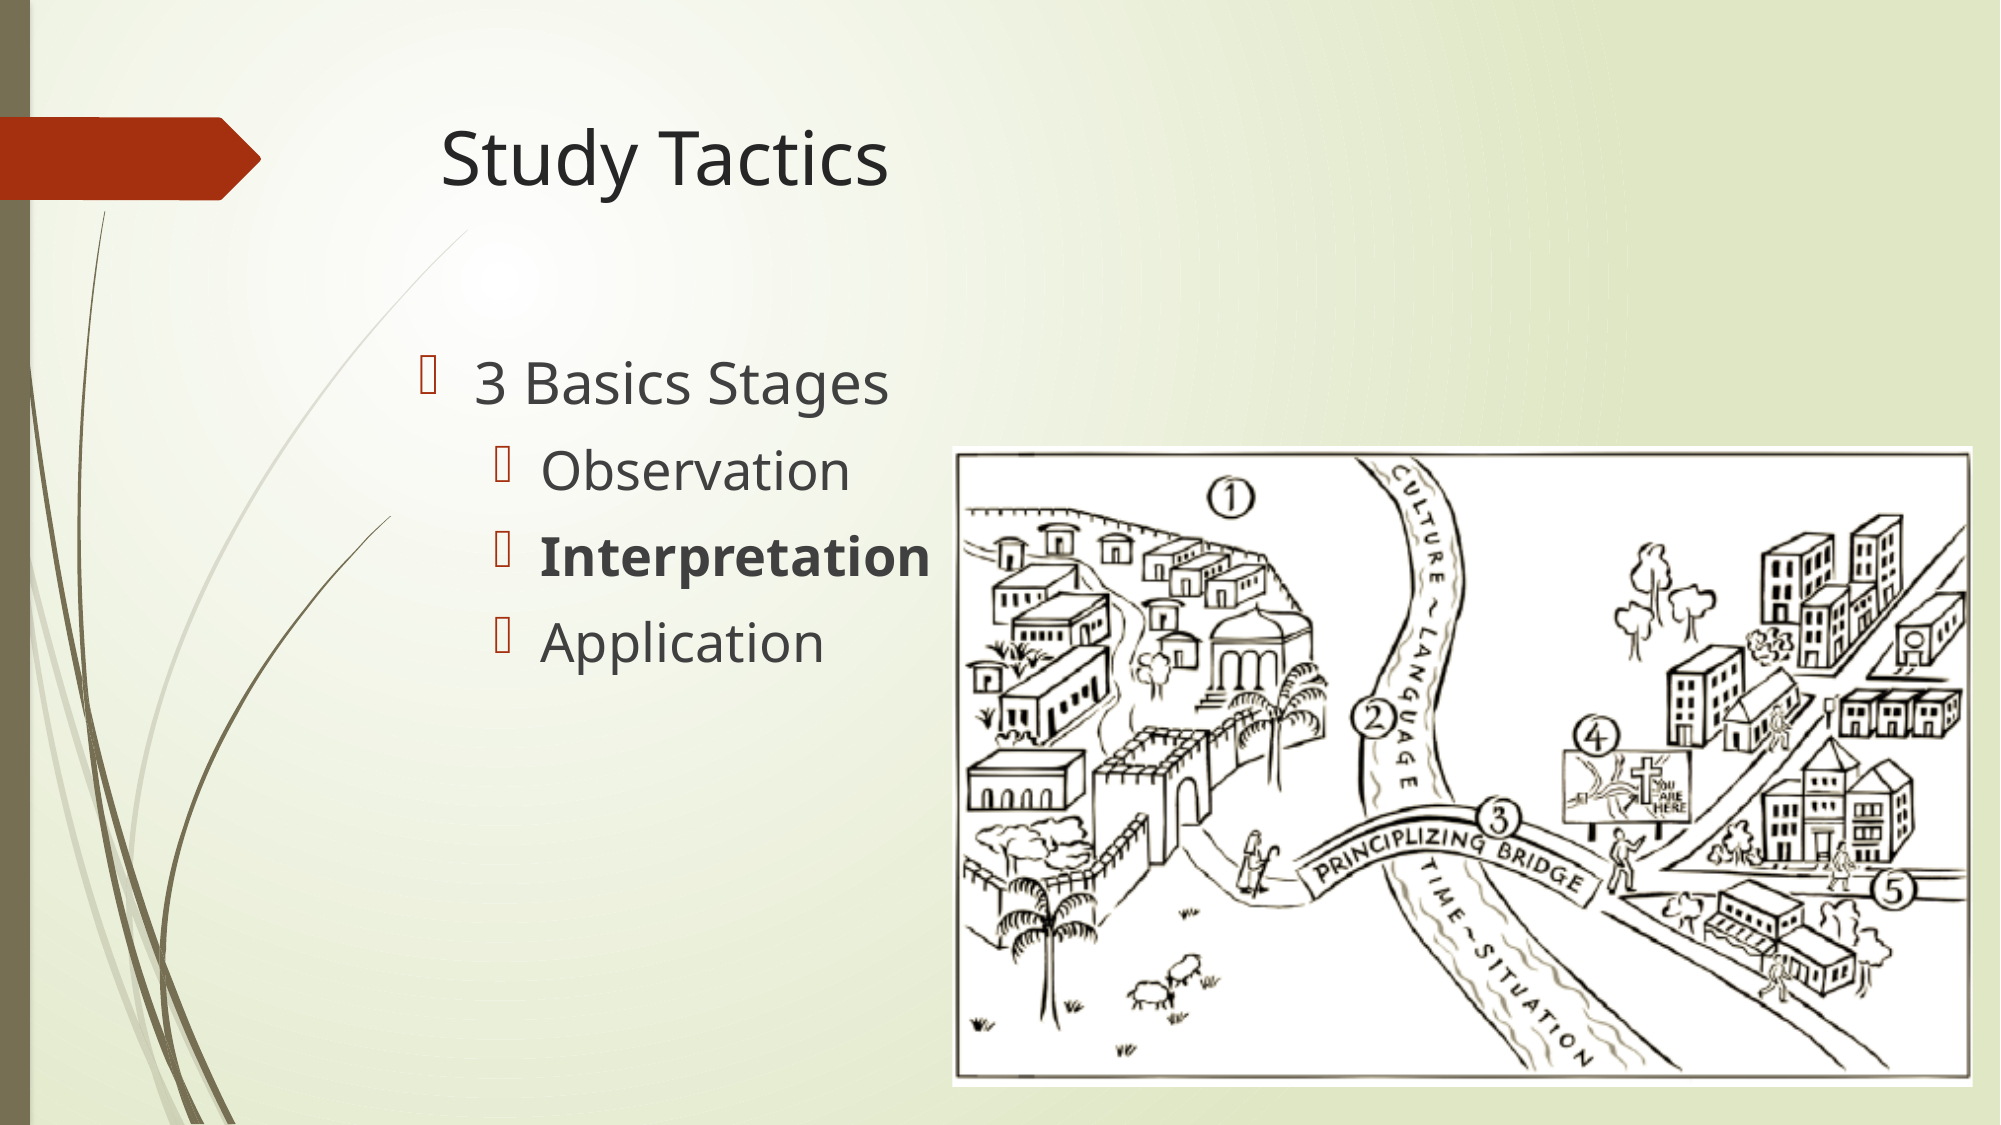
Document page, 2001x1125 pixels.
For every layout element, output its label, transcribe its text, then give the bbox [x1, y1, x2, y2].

picture [952, 445, 1973, 1087]
list 3 Basics Stages Observation Interpretation Application [403, 338, 1867, 959]
title Study Tactics [425, 102, 1888, 313]
